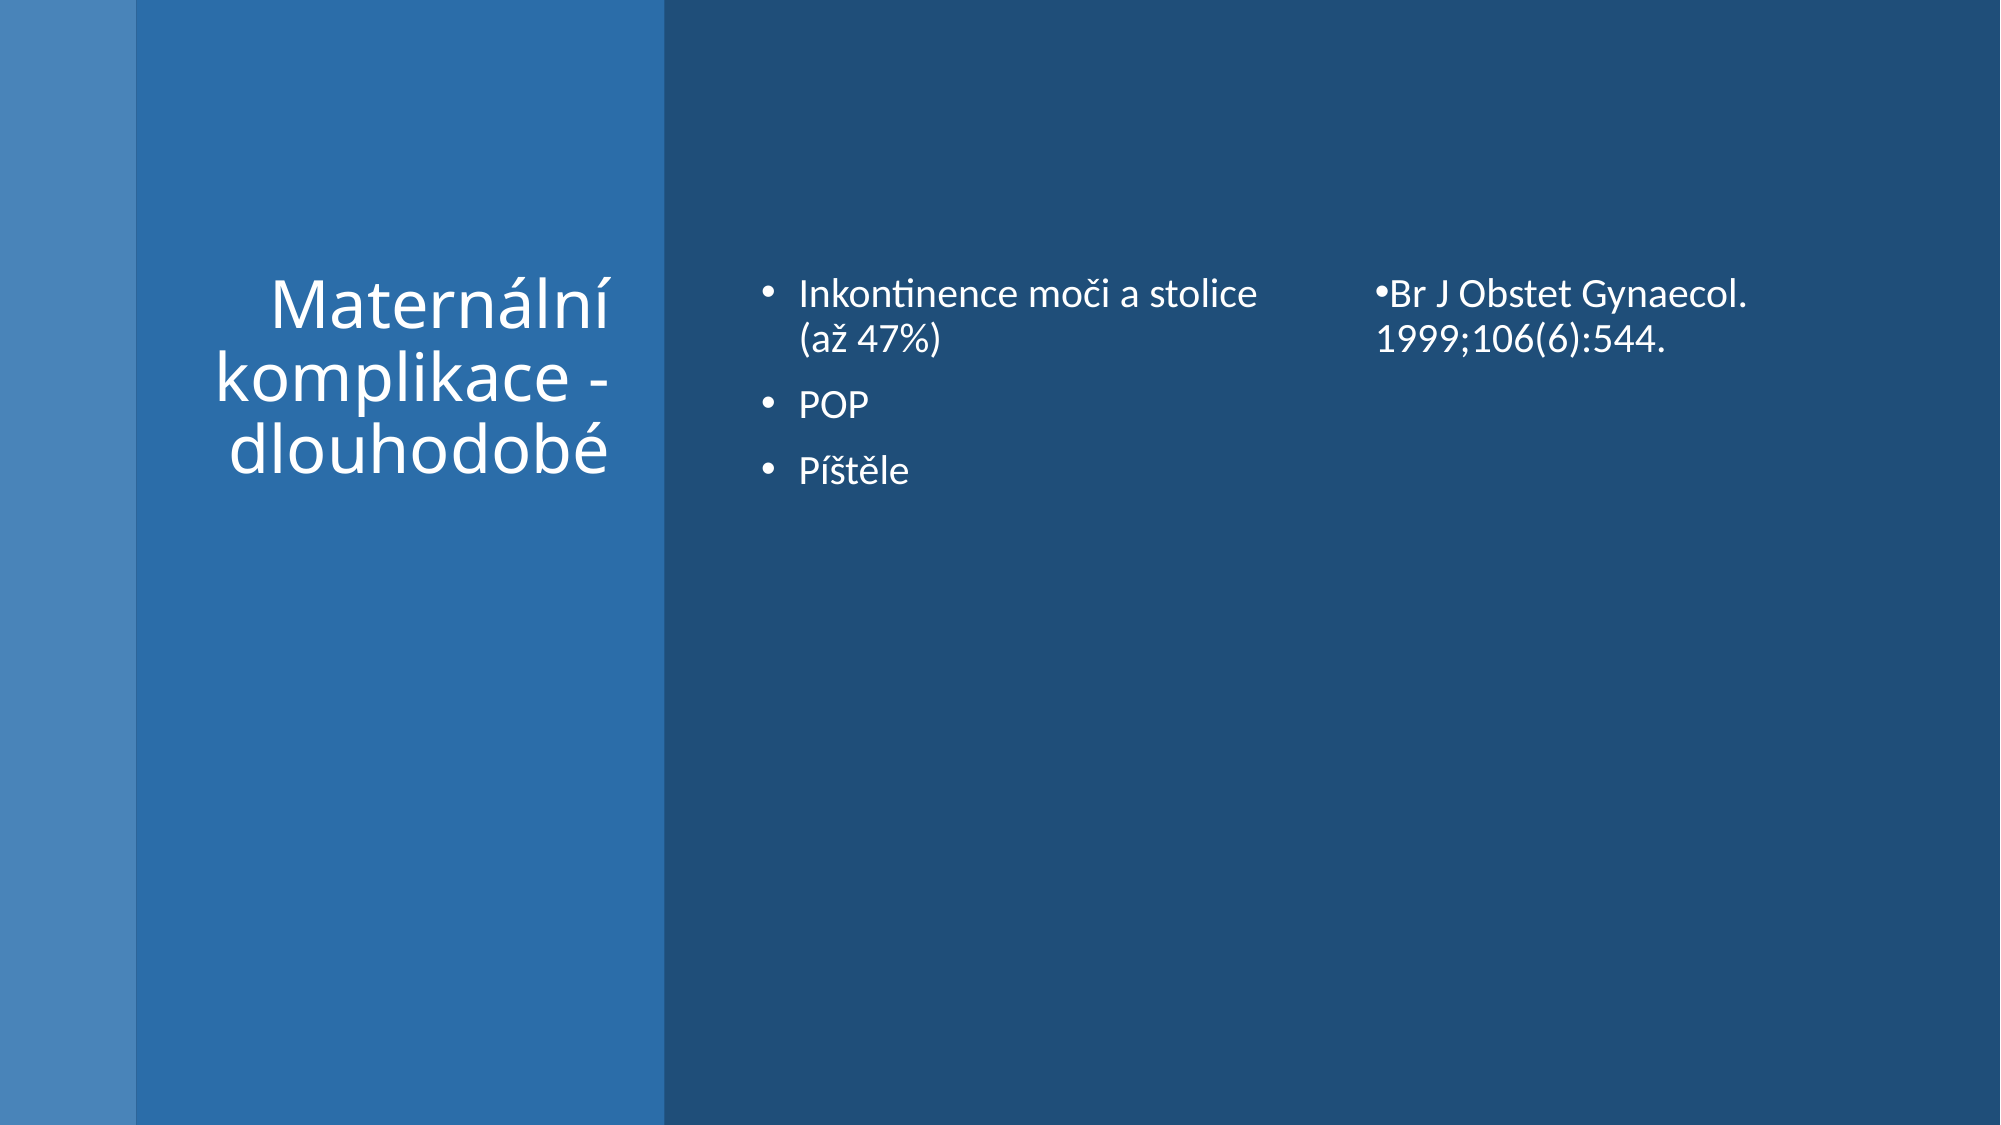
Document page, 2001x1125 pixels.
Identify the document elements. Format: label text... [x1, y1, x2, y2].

title Maternální komplikace - dlouhodobé [162, 263, 626, 1003]
list Inkontinence moči a stolice (až 47%) POP Píštěle [745, 263, 1308, 1003]
text_box [0, 0, 136, 1125]
text_box [136, 0, 666, 1125]
text_box Br J Obstet Gynaecol. 1999;106(6):544. [1359, 263, 1922, 1003]
